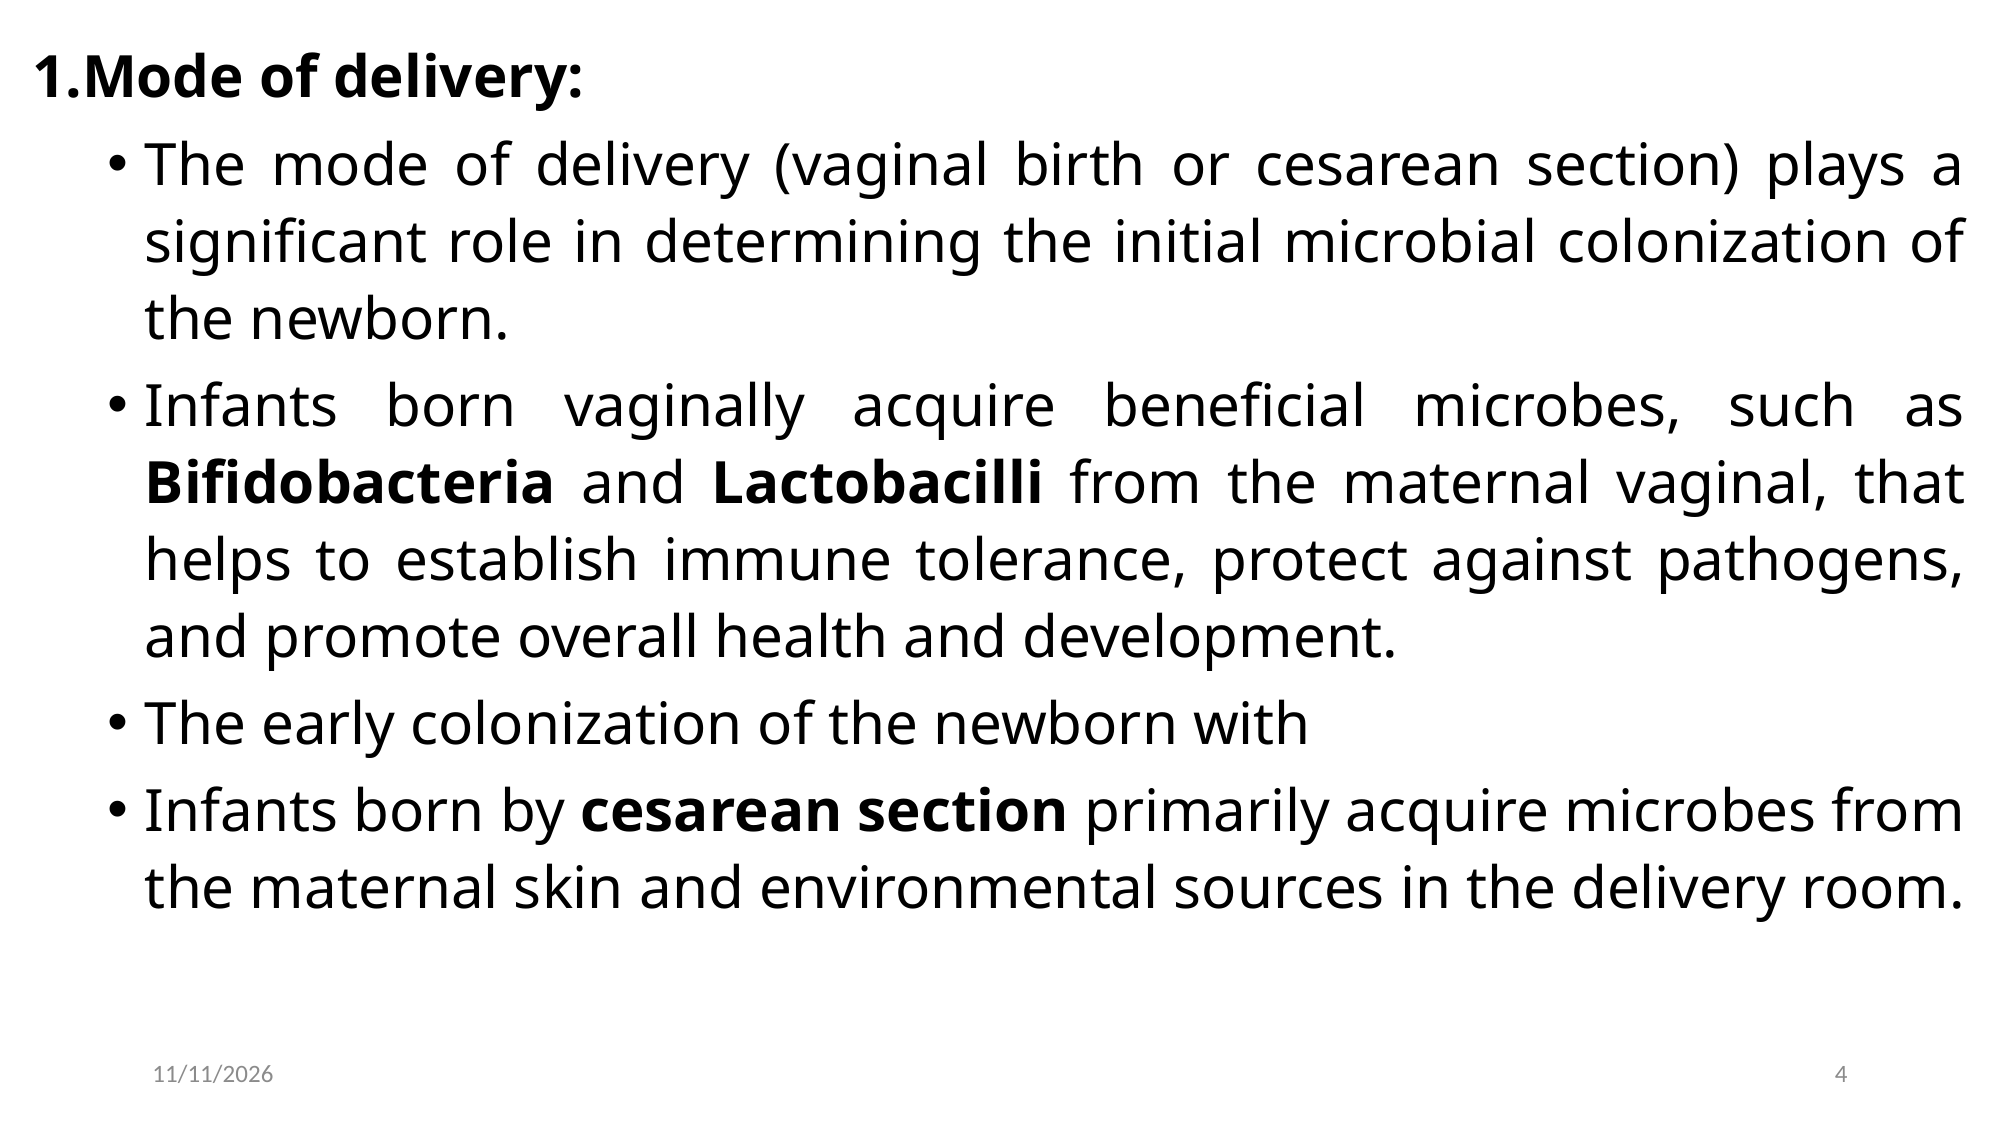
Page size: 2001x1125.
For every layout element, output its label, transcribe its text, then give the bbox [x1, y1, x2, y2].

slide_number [137, 1042, 588, 1103]
slide_number 4 [1412, 1042, 1863, 1103]
list Mode of delivery: The mode of delivery (vaginal birth or cesarean section) plays a significant role in determining the initial microbial colonization of the newborn. Infants born vaginally acquire beneficial microbes, such as Bifidobacteria and Lactobacilli from the maternal vaginal, that helps to establish immune tolerance, protect against pathogens, and promote overall health and development. The early colonization of the newborn with Infants born by cesarean section primarily acquire microbes from the maternal skin and environmental sources in the delivery room. [17, 39, 1980, 1103]
